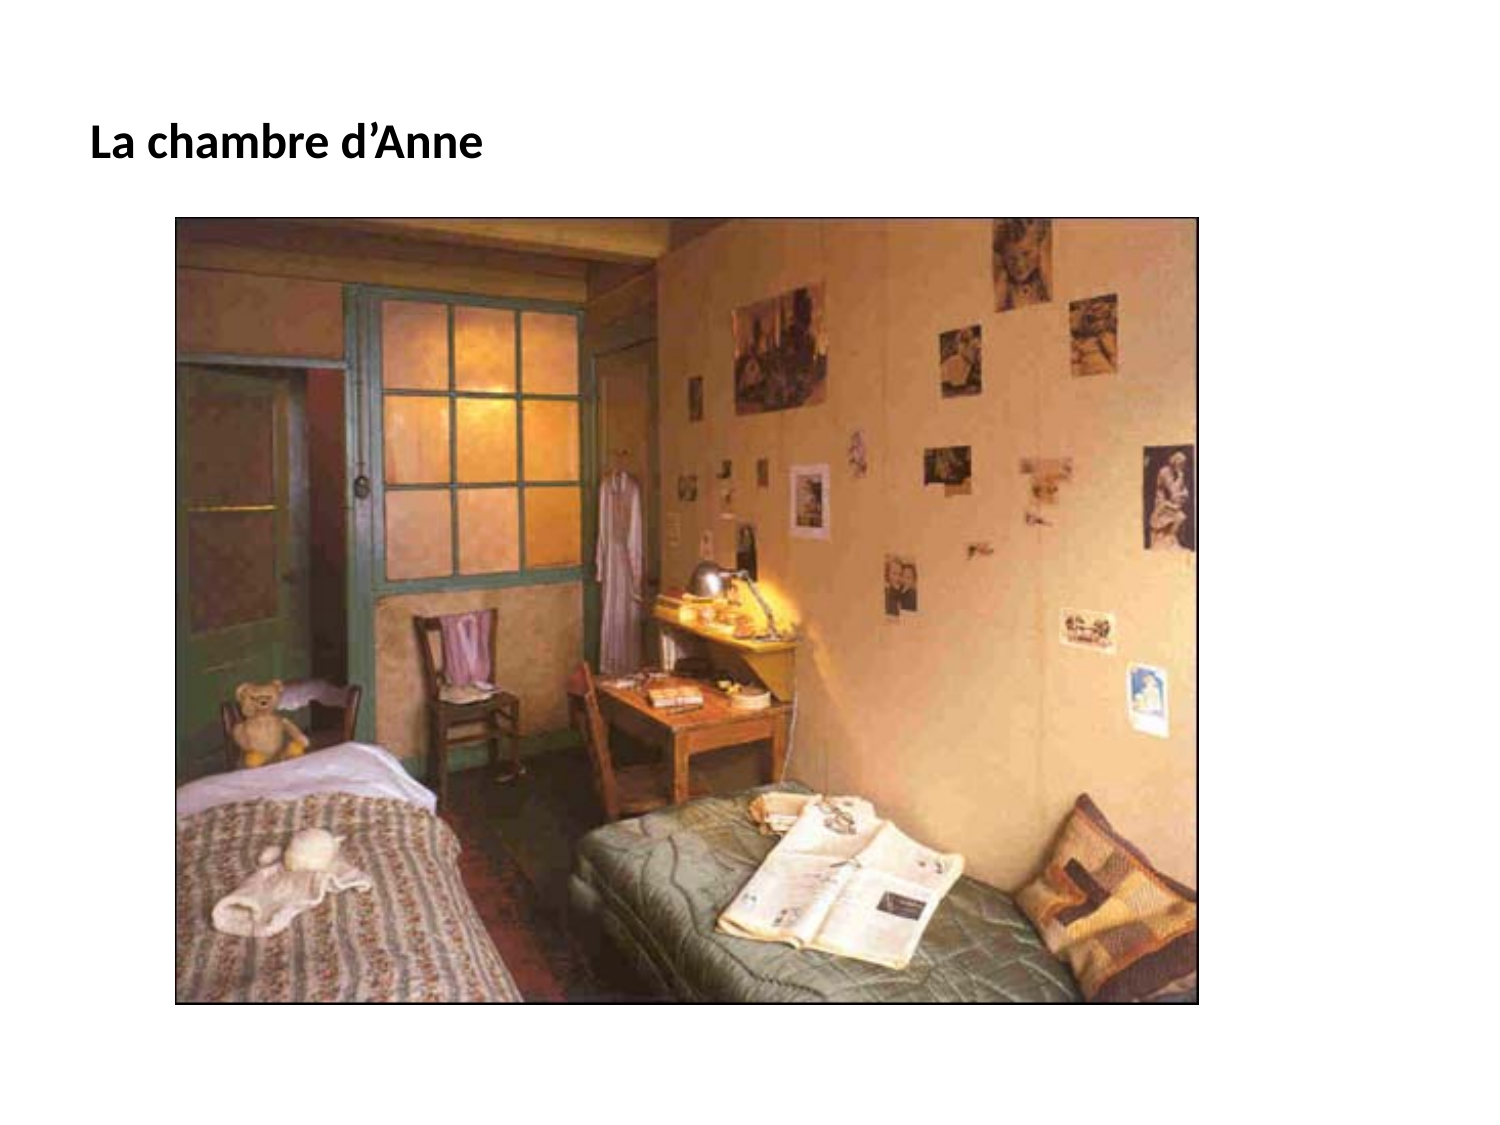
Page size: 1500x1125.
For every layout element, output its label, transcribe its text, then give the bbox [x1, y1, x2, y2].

title La chambre d’Anne [75, 45, 1425, 233]
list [175, 216, 1200, 1006]
